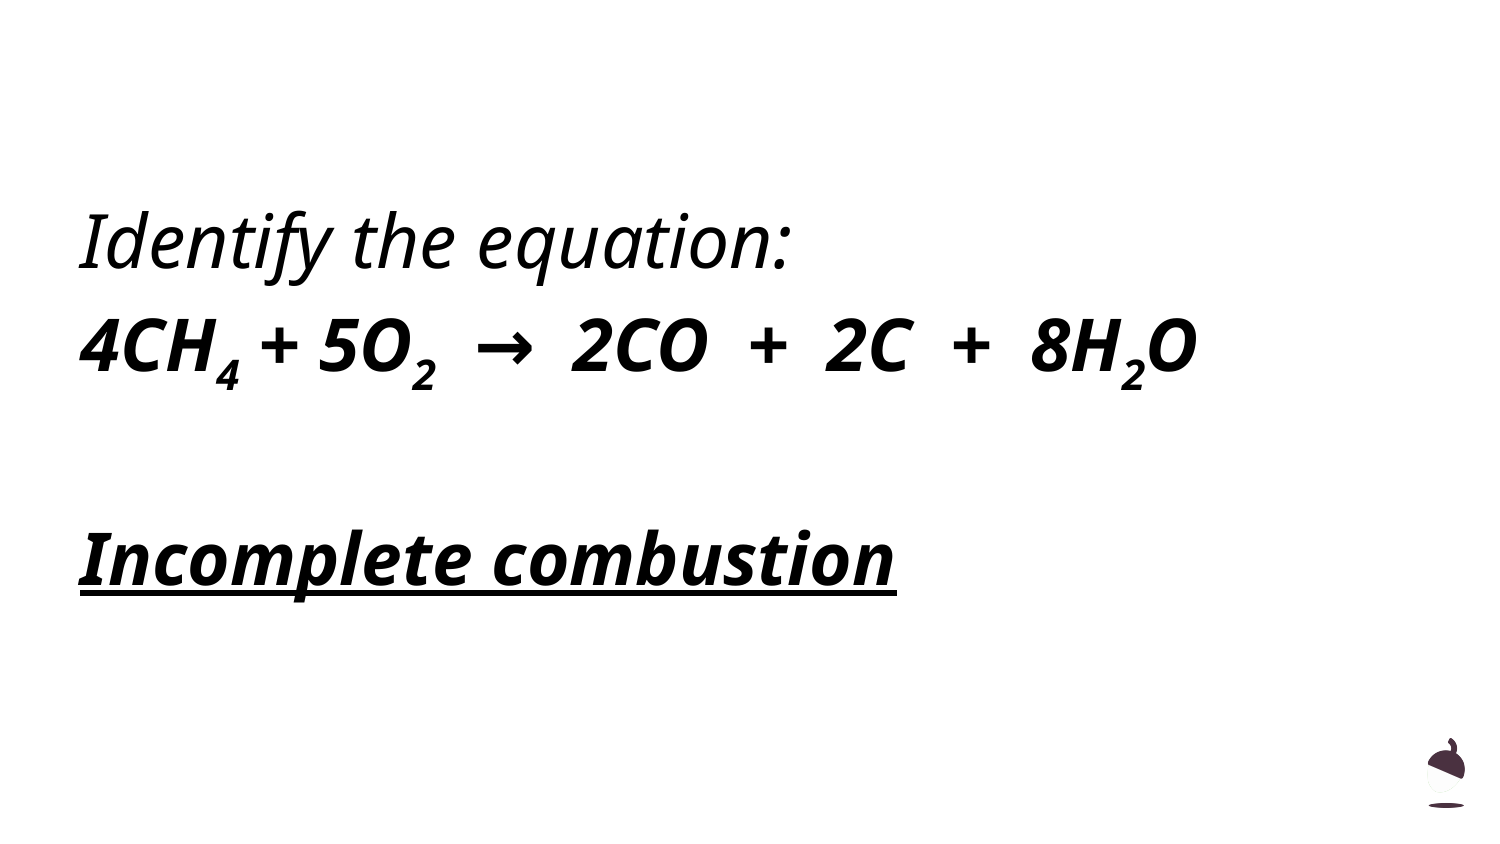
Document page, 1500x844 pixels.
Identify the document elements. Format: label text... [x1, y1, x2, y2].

picture [1427, 738, 1465, 808]
title Identify the equation: 4CH4 + 5O2 → 2CO + 2C + 8H2O Incomplete combustion [80, 180, 1425, 745]
